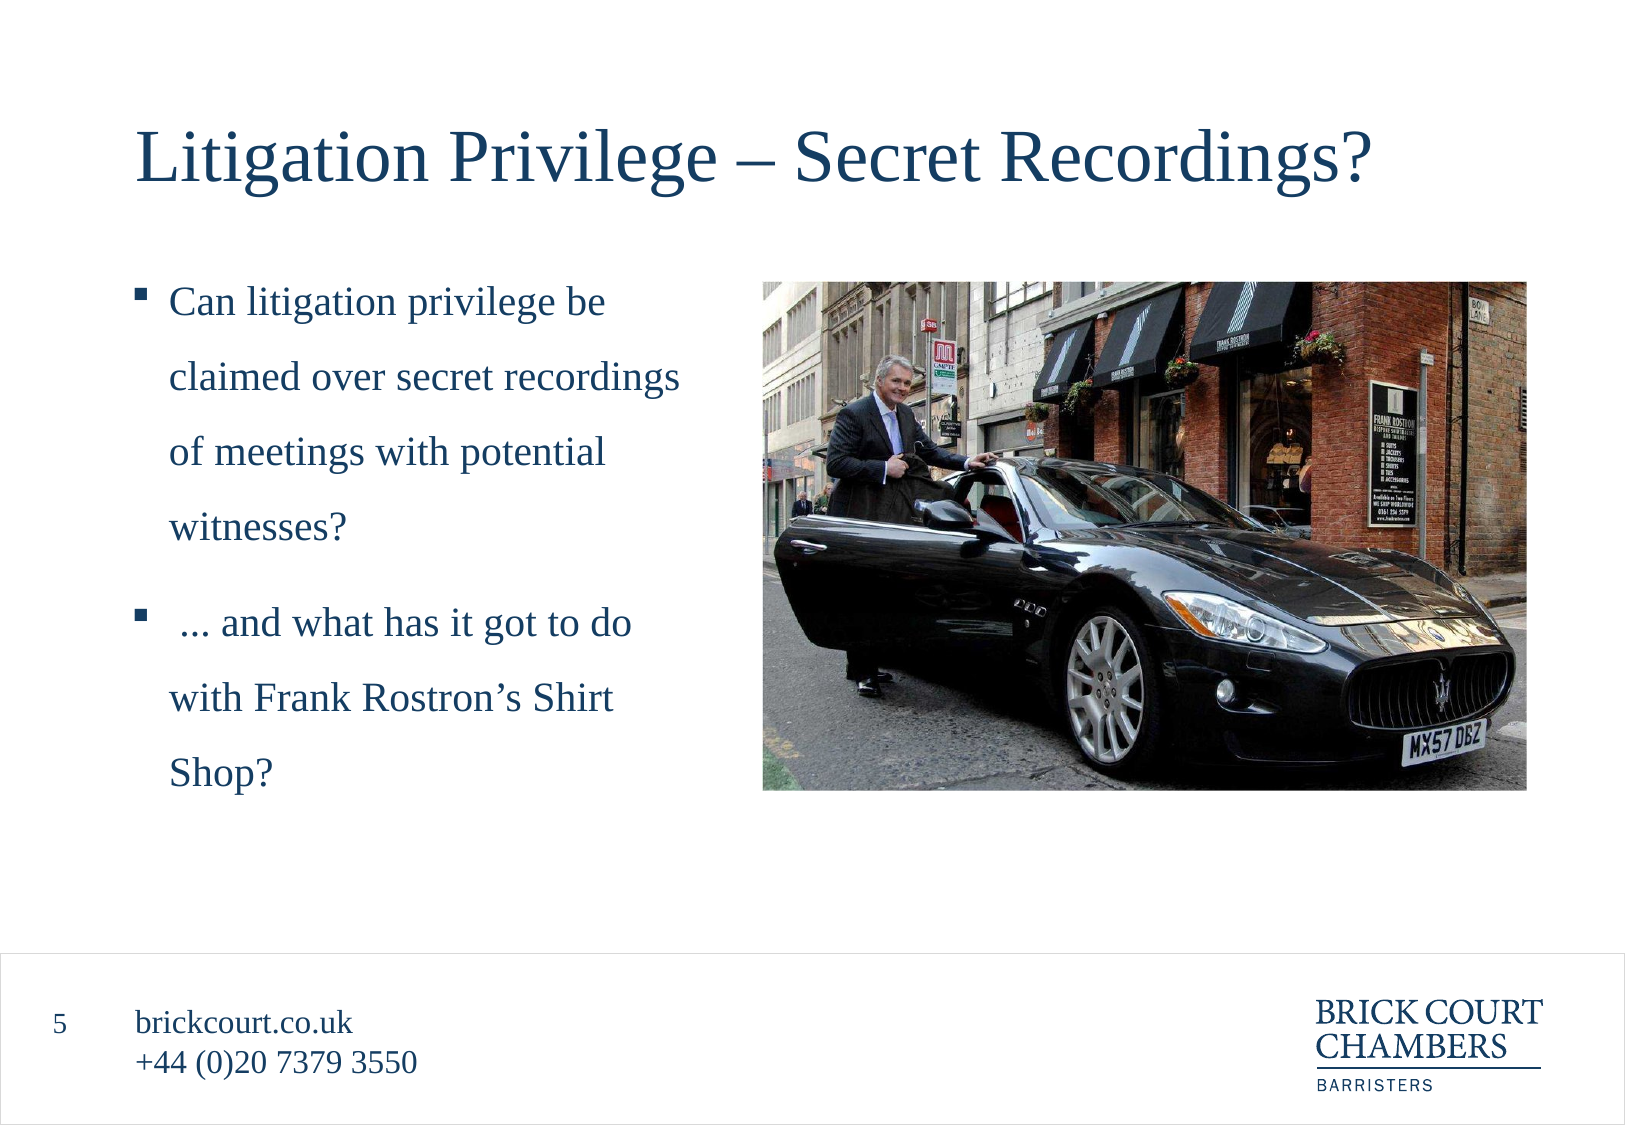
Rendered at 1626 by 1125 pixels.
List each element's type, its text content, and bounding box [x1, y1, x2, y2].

text_box 5 [24, 996, 96, 1047]
picture [762, 281, 1527, 791]
list Can litigation privilege be claimed over secret recordings of meetings with potential witnesses? ... and what has it got to do with Frank Rostron’s Shirt Shop? [120, 243, 721, 886]
footer brickcourt.co.uk +44 (0)20 7379 3550 [120, 992, 516, 1085]
title Litigation Privilege – Secret Recordings? [120, 62, 1543, 204]
